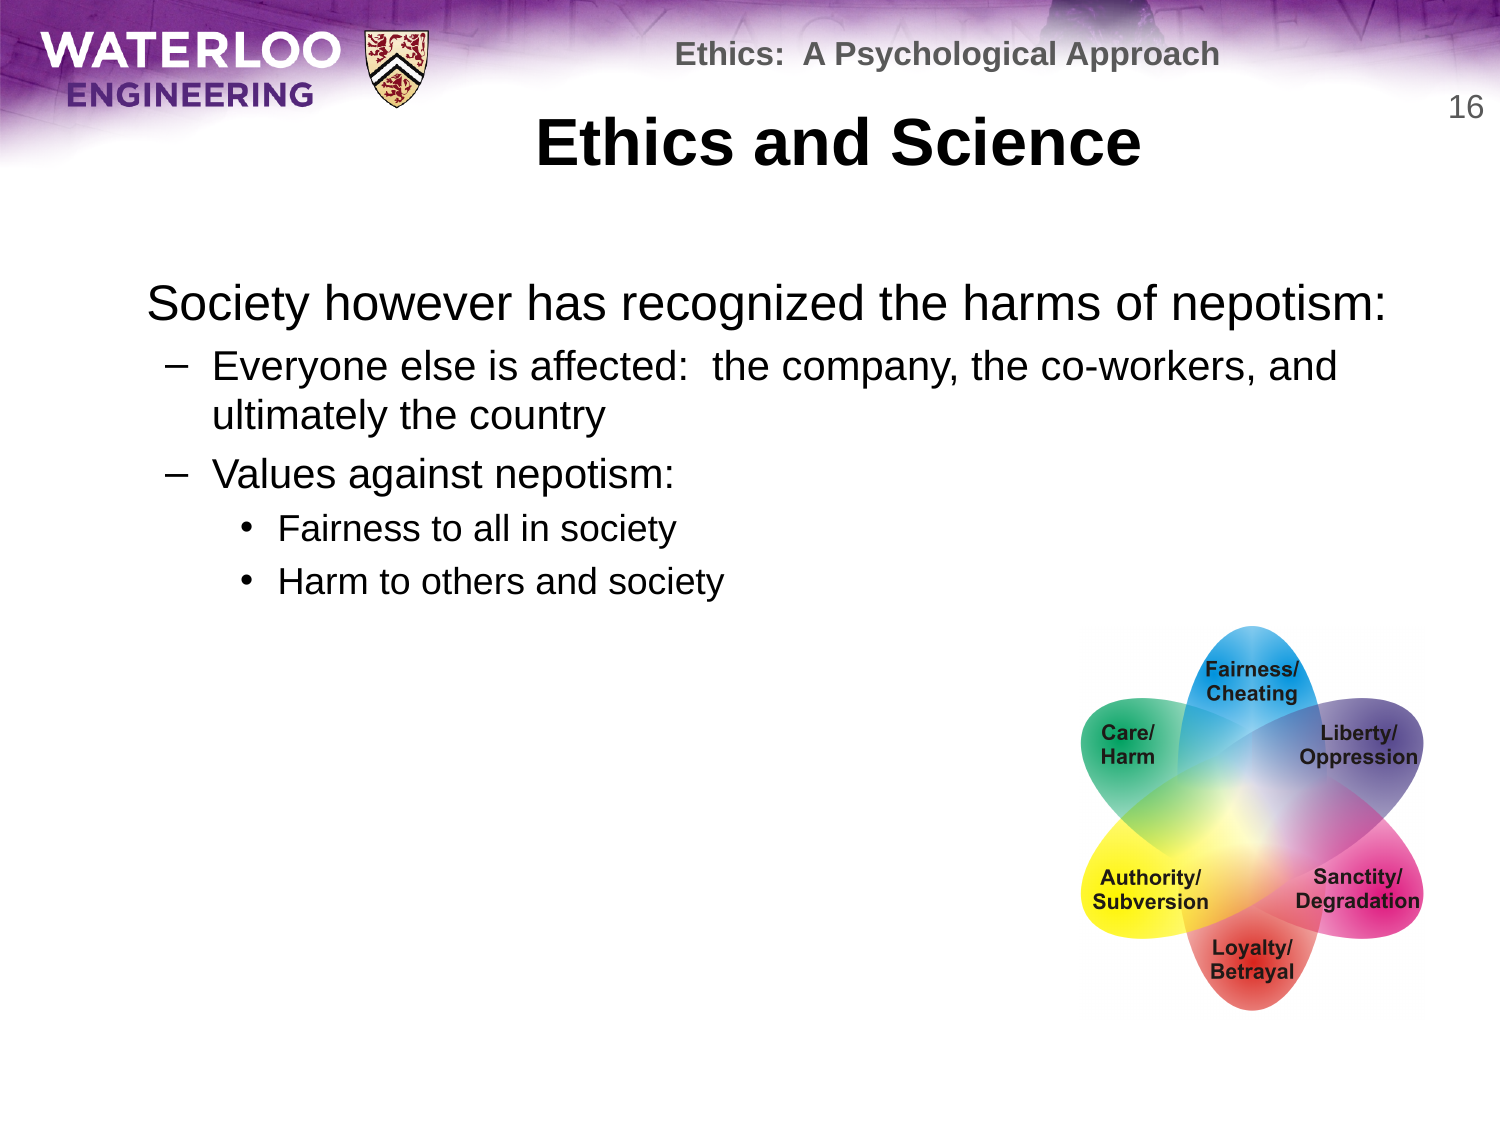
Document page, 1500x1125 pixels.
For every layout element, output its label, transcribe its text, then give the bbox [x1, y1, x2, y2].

footer Ethics: A Psychological Approach [535, 24, 1236, 68]
picture [0, 0, 1500, 1125]
title Ethics and Science [252, 44, 1426, 233]
list Society however has recognized the harms of nepotism: Everyone else is affected: the company, the co-workers, and ultimately the country Values against nepotism: Fairness to all in society Harm to others and society [74, 262, 1426, 1020]
slide_number 16 [1371, 73, 1500, 134]
